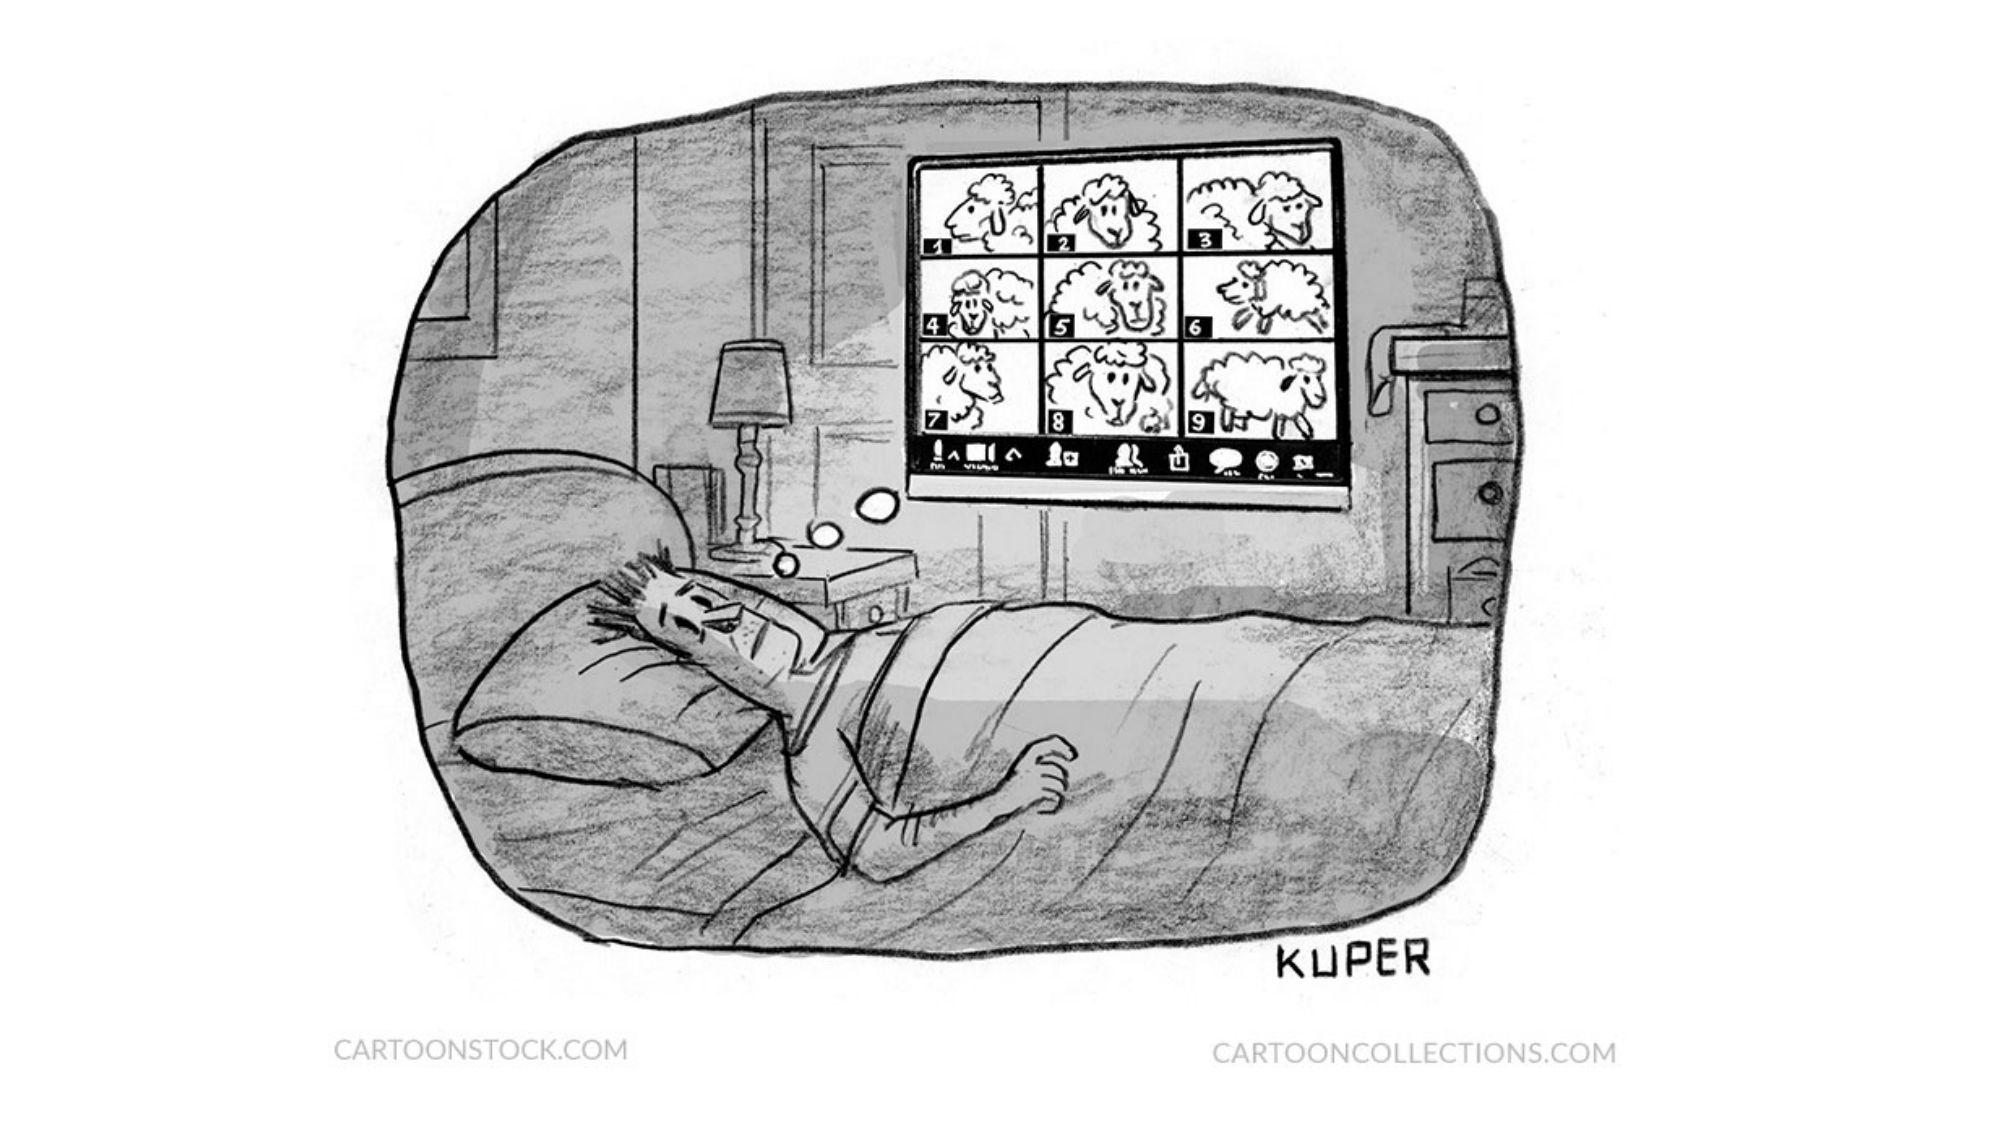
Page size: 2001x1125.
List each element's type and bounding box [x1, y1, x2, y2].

picture [327, 18, 1625, 1068]
